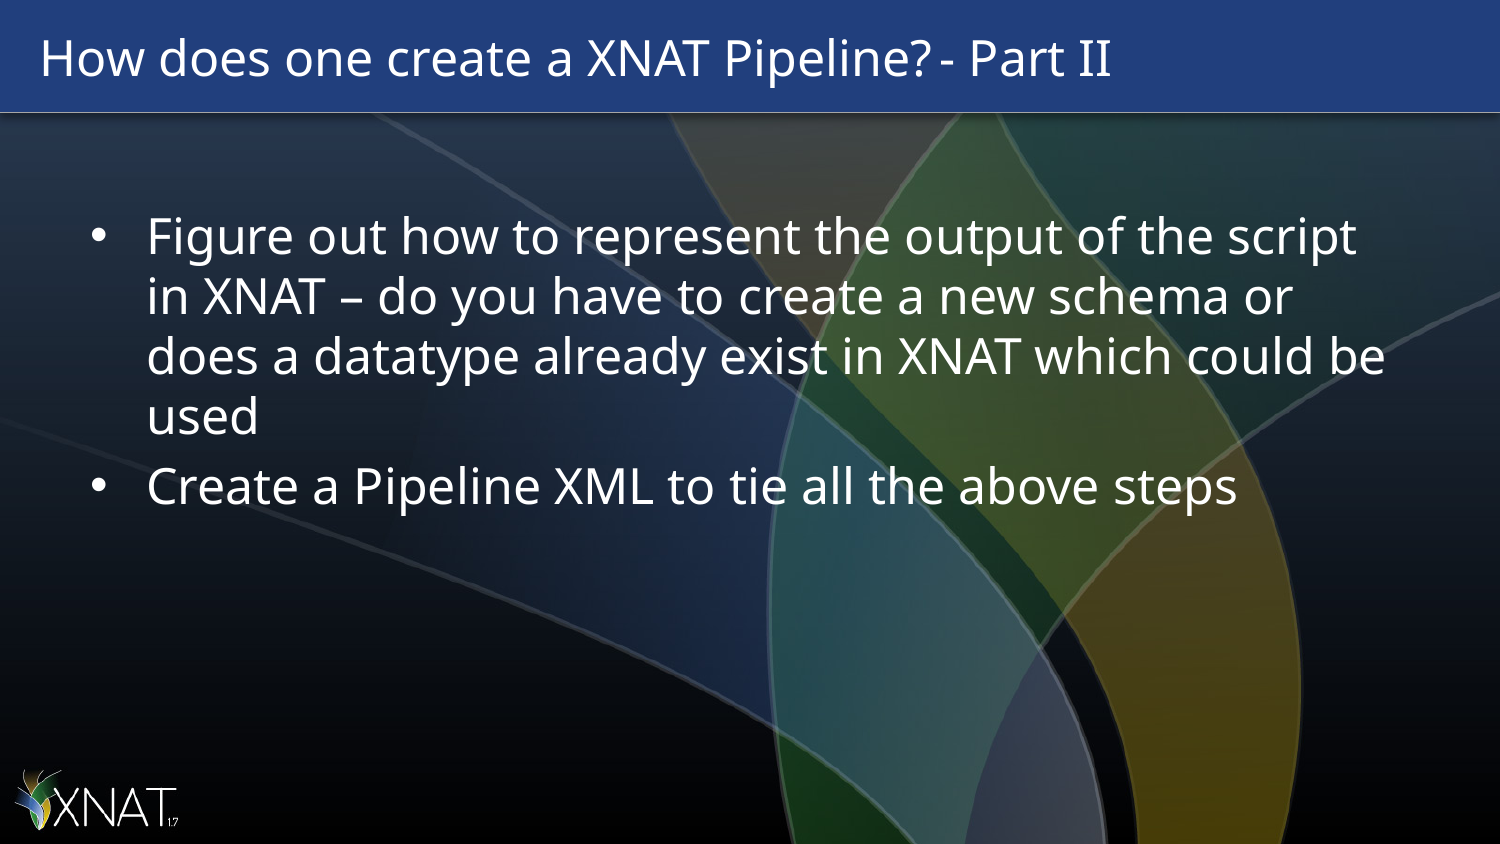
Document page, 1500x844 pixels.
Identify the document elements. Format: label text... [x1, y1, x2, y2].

title How does one create a XNAT Pipeline? - Part II [24, 16, 1375, 96]
picture [0, 113, 1500, 844]
list Figure out how to represent the output of the script in XNAT – do you have to create a new schema or does a datatype already exist in XNAT which could be used Create a Pipeline XML to tie all the above steps [75, 196, 1425, 754]
